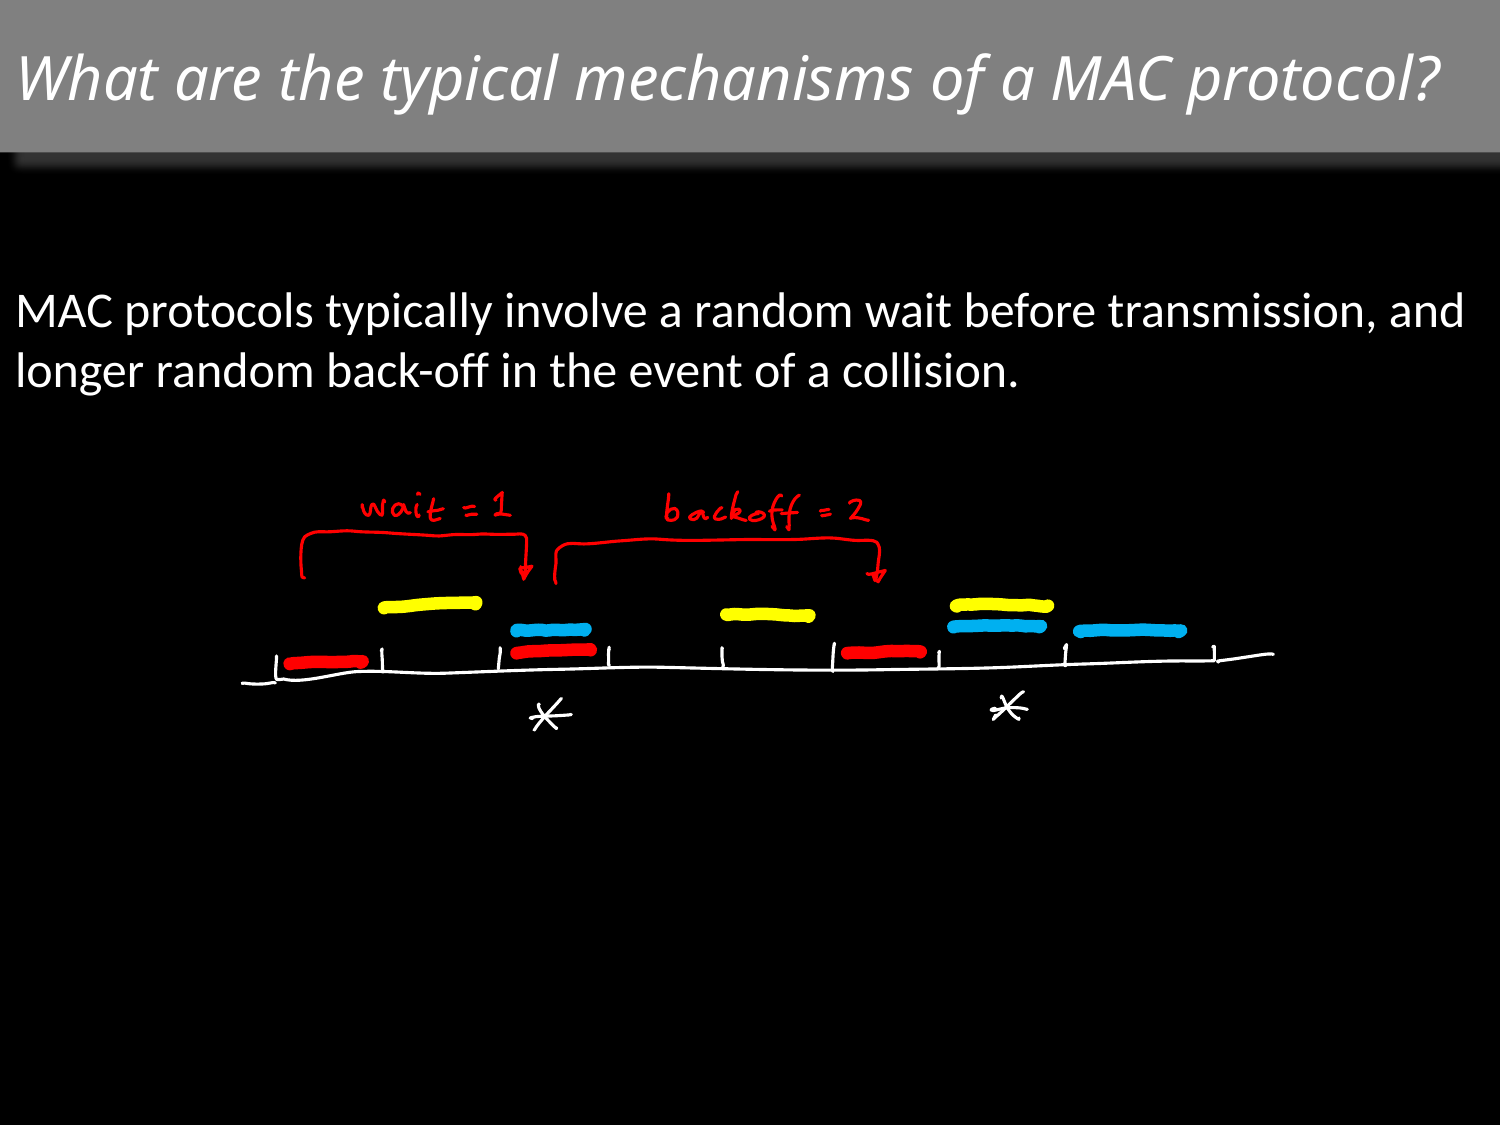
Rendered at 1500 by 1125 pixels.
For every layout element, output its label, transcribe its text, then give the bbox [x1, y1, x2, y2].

list MAC protocols typically involve a random wait before transmission, and longer random back-off in the event of a collision. [0, 269, 1500, 1125]
title What are the typical mechanisms of a MAC protocol? [0, 0, 1500, 153]
